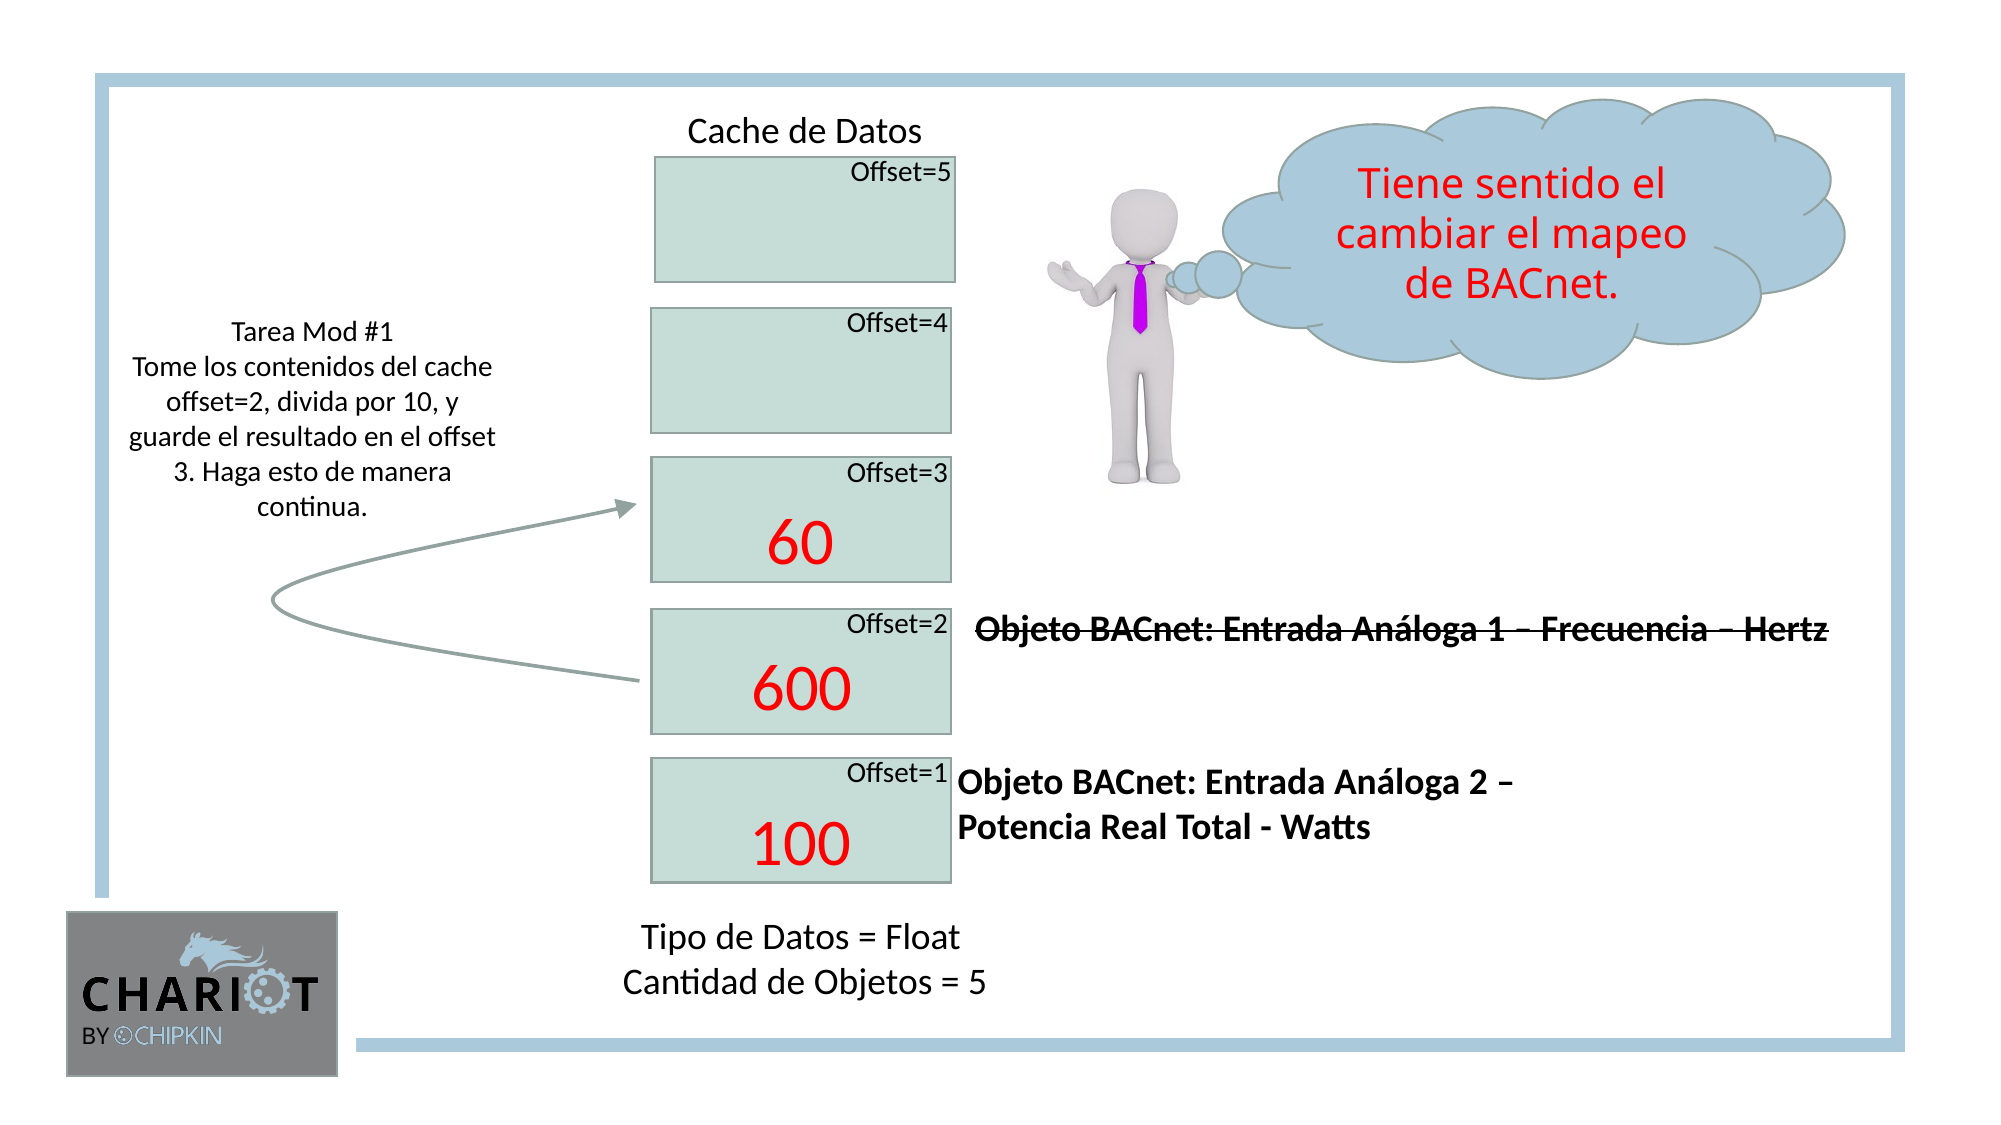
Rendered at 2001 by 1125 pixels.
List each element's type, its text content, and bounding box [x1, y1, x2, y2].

text_box [271, 498, 640, 682]
text_box Objeto BACnet: Entrada Análoga 1 – Frecuencia – Hertz [960, 596, 1845, 657]
text_box Offset=4 [832, 296, 979, 346]
text_box [650, 757, 832, 884]
text_box Offset=1 [832, 745, 979, 791]
picture [979, 175, 1302, 497]
text_box Tipo de Datos = Float Cantidad de Objetos = 5 [579, 904, 1032, 1054]
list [114, 1026, 221, 1045]
text_box 600 [653, 636, 952, 732]
text_box 100 [651, 791, 950, 887]
text_box Tarea Mod #1 Tome los contenidos del cache offset=2, divida por 10, y guarde el resultado en el offset 3. Haga esto de manera continua. [109, 305, 516, 530]
text_box BY [66, 1013, 154, 1057]
text_box 60 [651, 490, 950, 585]
text_box Offset=5 [835, 145, 983, 196]
text_box [650, 307, 952, 434]
text_box [66, 911, 338, 1077]
text_box Cache de Datos [655, 98, 956, 156]
text_box Tiene sentido el cambiar el mapeo de BACnet. [1278, 98, 1846, 380]
text_box [654, 156, 956, 283]
text_box [74, 897, 357, 1085]
text_box [650, 608, 952, 735]
text_box [101, 79, 1899, 1046]
picture [83, 932, 318, 1014]
text_box Offset=2 [832, 596, 960, 647]
text_box Offset=3 [832, 445, 979, 496]
text_box Objeto BACnet: Entrada Análoga 2 – Potencia Real Total - Watts [942, 749, 1934, 855]
text_box [650, 456, 832, 583]
